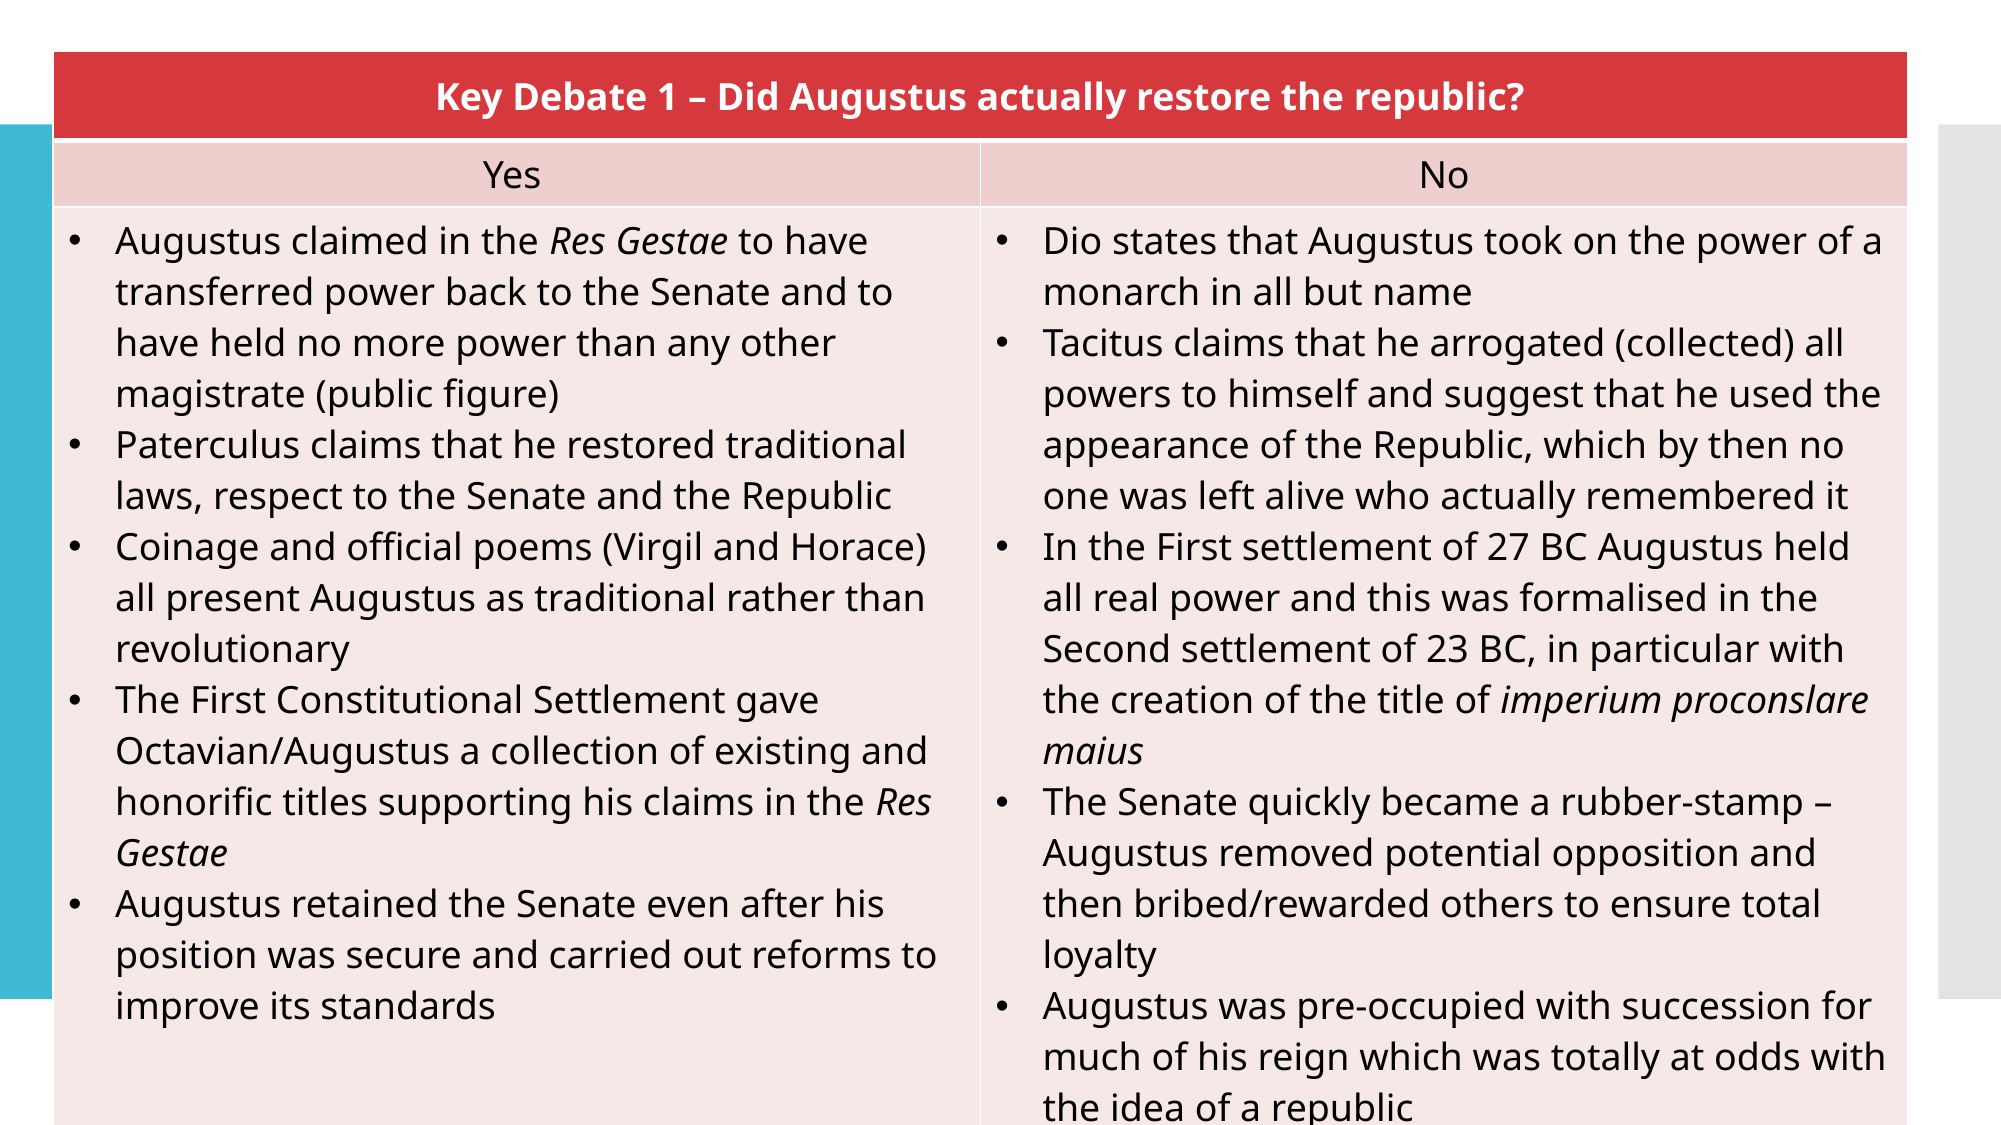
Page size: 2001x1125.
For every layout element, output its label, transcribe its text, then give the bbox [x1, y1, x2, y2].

table_cell Yes [54, 143, 980, 206]
table_cell Augustus claimed in the Res Gestae to have transferred power back to the Senate and to have held no more power than any other magistrate (public figure) Paterculus claims that he restored traditional laws, respect to the Senate and the Republic Coinage and official poems (Virgil and Horace) all present Augustus as traditional rather than revolutionary The First Constitutional Settlement gave Octavian/Augustus a collection of existing and honorific titles supporting his claims in the Res Gestae Augustus retained the Senate even after his position was secure and carried out reforms to improve its standards [54, 208, 980, 1125]
table_cell Dio states that Augustus took on the power of a monarch in all but name Tacitus claims that he arrogated (collected) all powers to himself and suggest that he used the appearance of the Republic, which by then no one was left alive who actually remembered it In the First settlement of 27 BC Augustus held all real power and this was formalised in the Second settlement of 23 BC, in particular with the creation of the title of imperium proconslare maius The Senate quickly became a rubber-stamp – Augustus removed potential opposition and then bribed/rewarded others to ensure total loyalty Augustus was pre-occupied with succession for much of his reign which was totally at odds with the idea of a republic [981, 208, 1907, 1125]
table_cell No [981, 143, 1907, 206]
table_header Key Debate 1 – Did Augustus actually restore the republic? [54, 52, 1907, 138]
